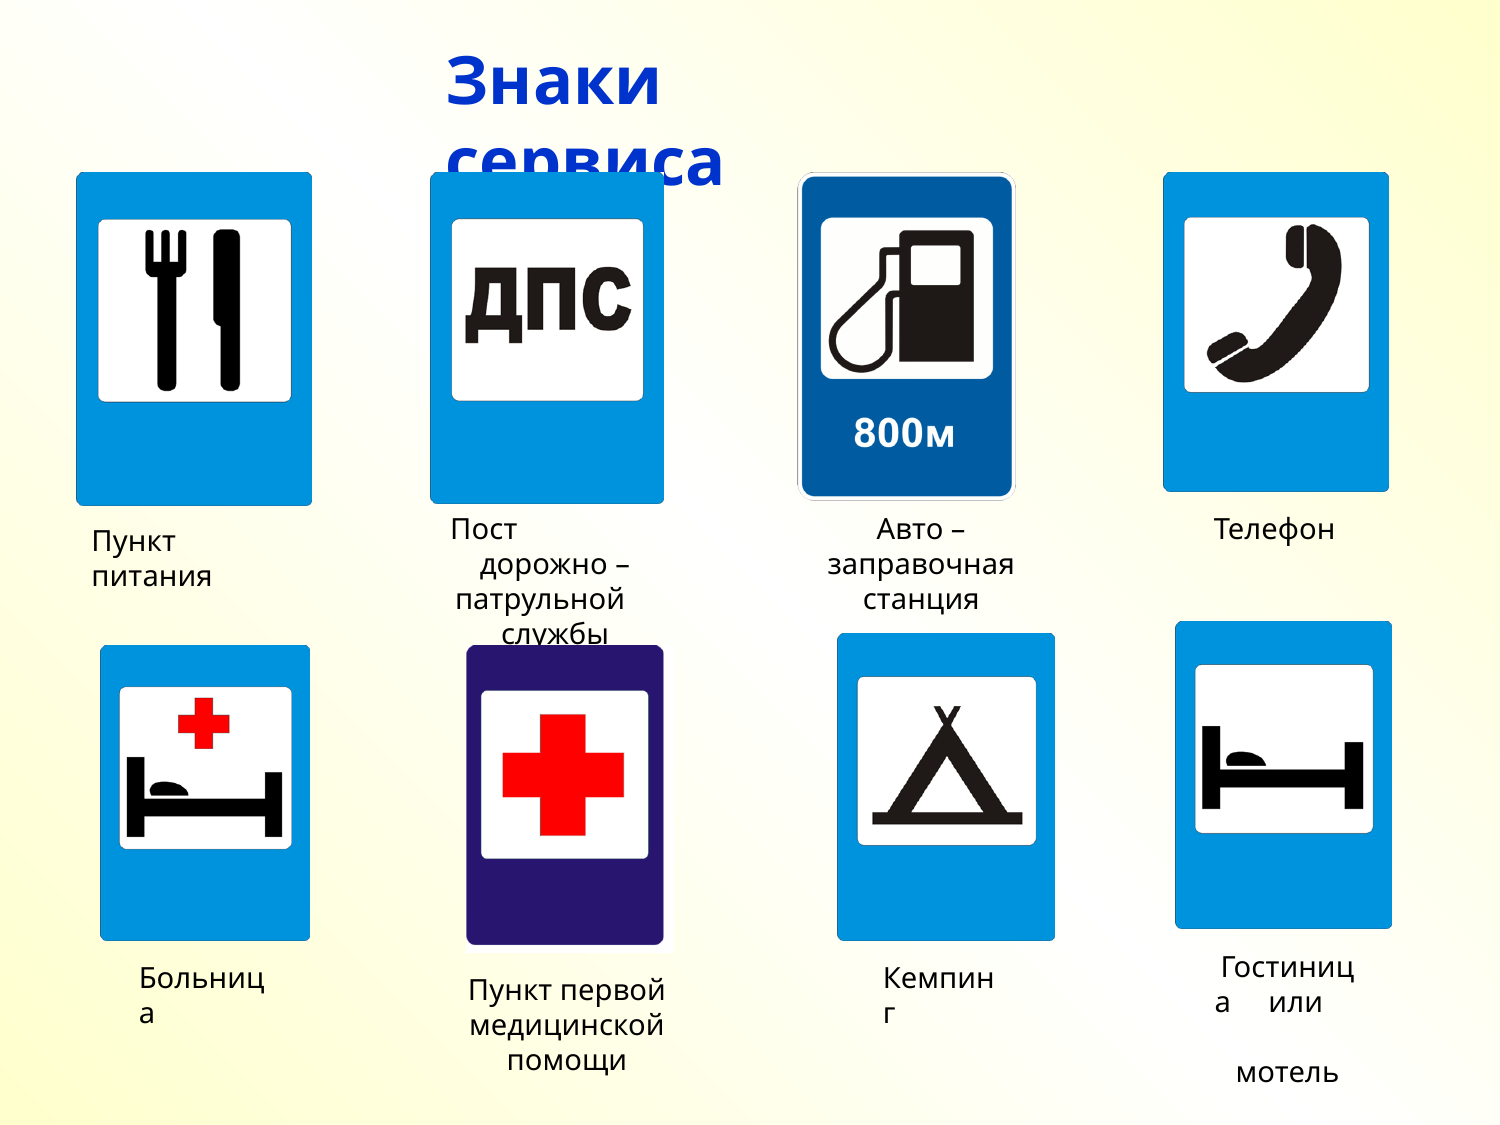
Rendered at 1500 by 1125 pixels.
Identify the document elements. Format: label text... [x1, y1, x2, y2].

text_box Знаки сервиса [430, 30, 975, 171]
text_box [99, 621, 1393, 1061]
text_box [76, 172, 1389, 624]
